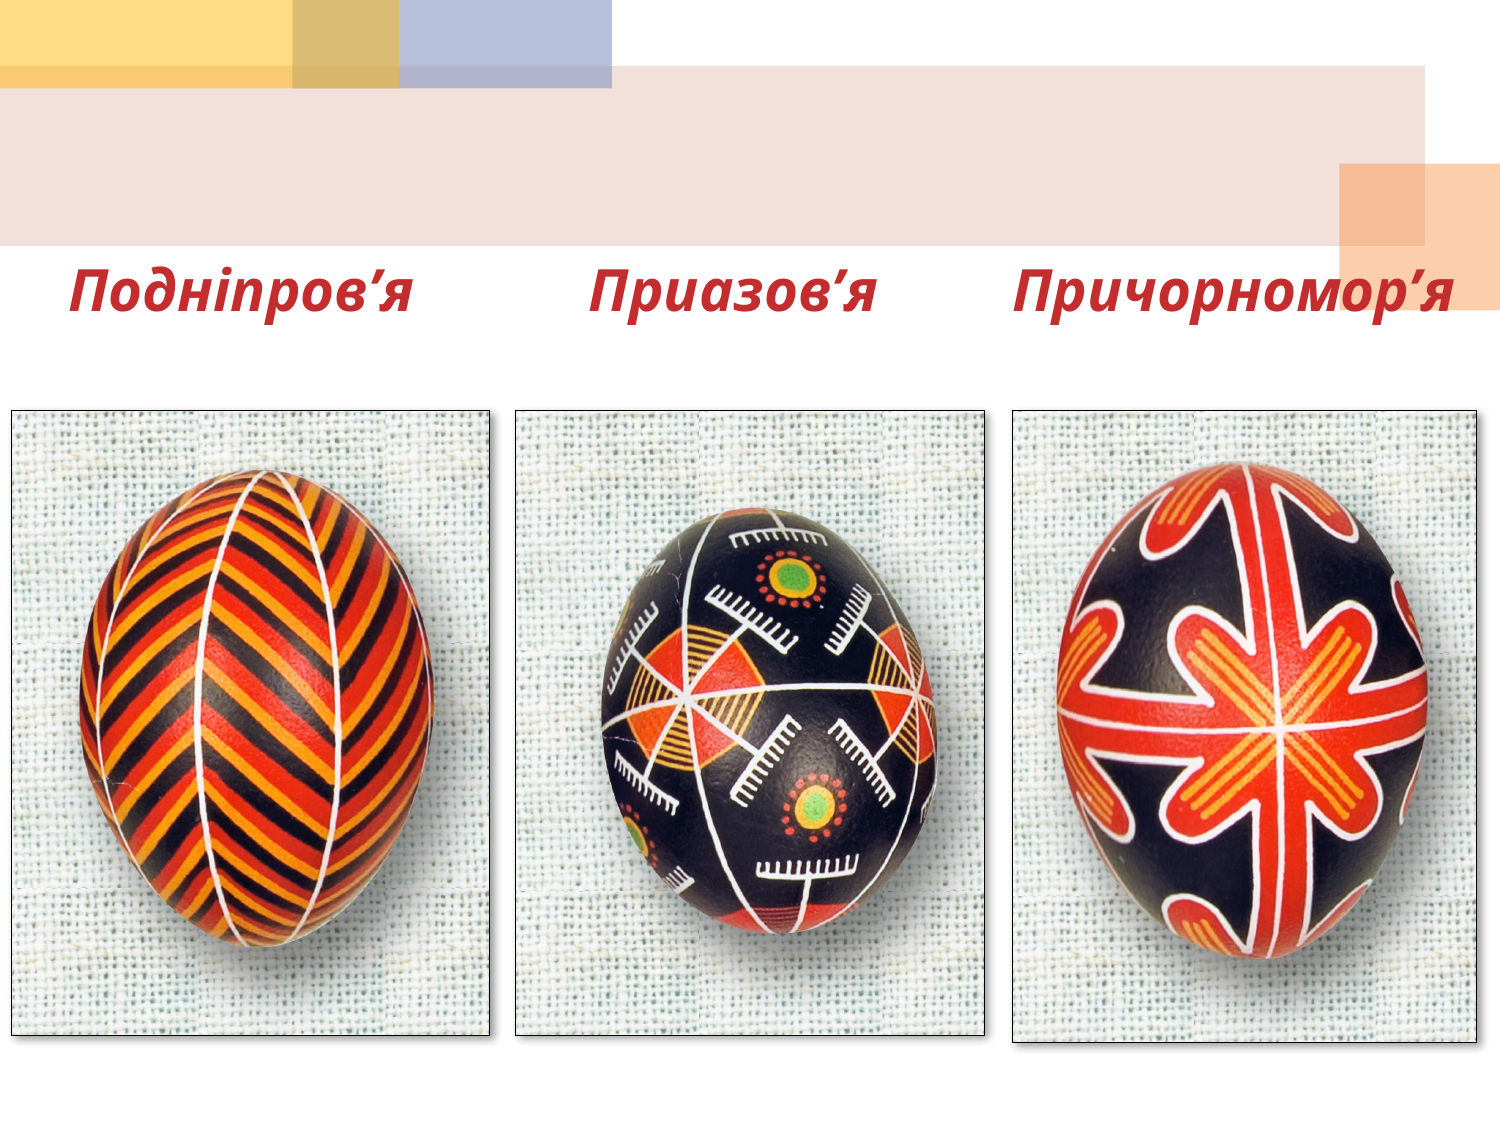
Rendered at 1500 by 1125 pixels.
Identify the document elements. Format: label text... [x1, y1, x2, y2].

picture [11, 409, 490, 1036]
picture [515, 409, 985, 1036]
text_box Подніпров’я [53, 246, 430, 332]
picture [1012, 409, 1477, 1044]
text_box Приазов’я [573, 246, 894, 332]
text_box Причорномор’я [997, 246, 1471, 332]
